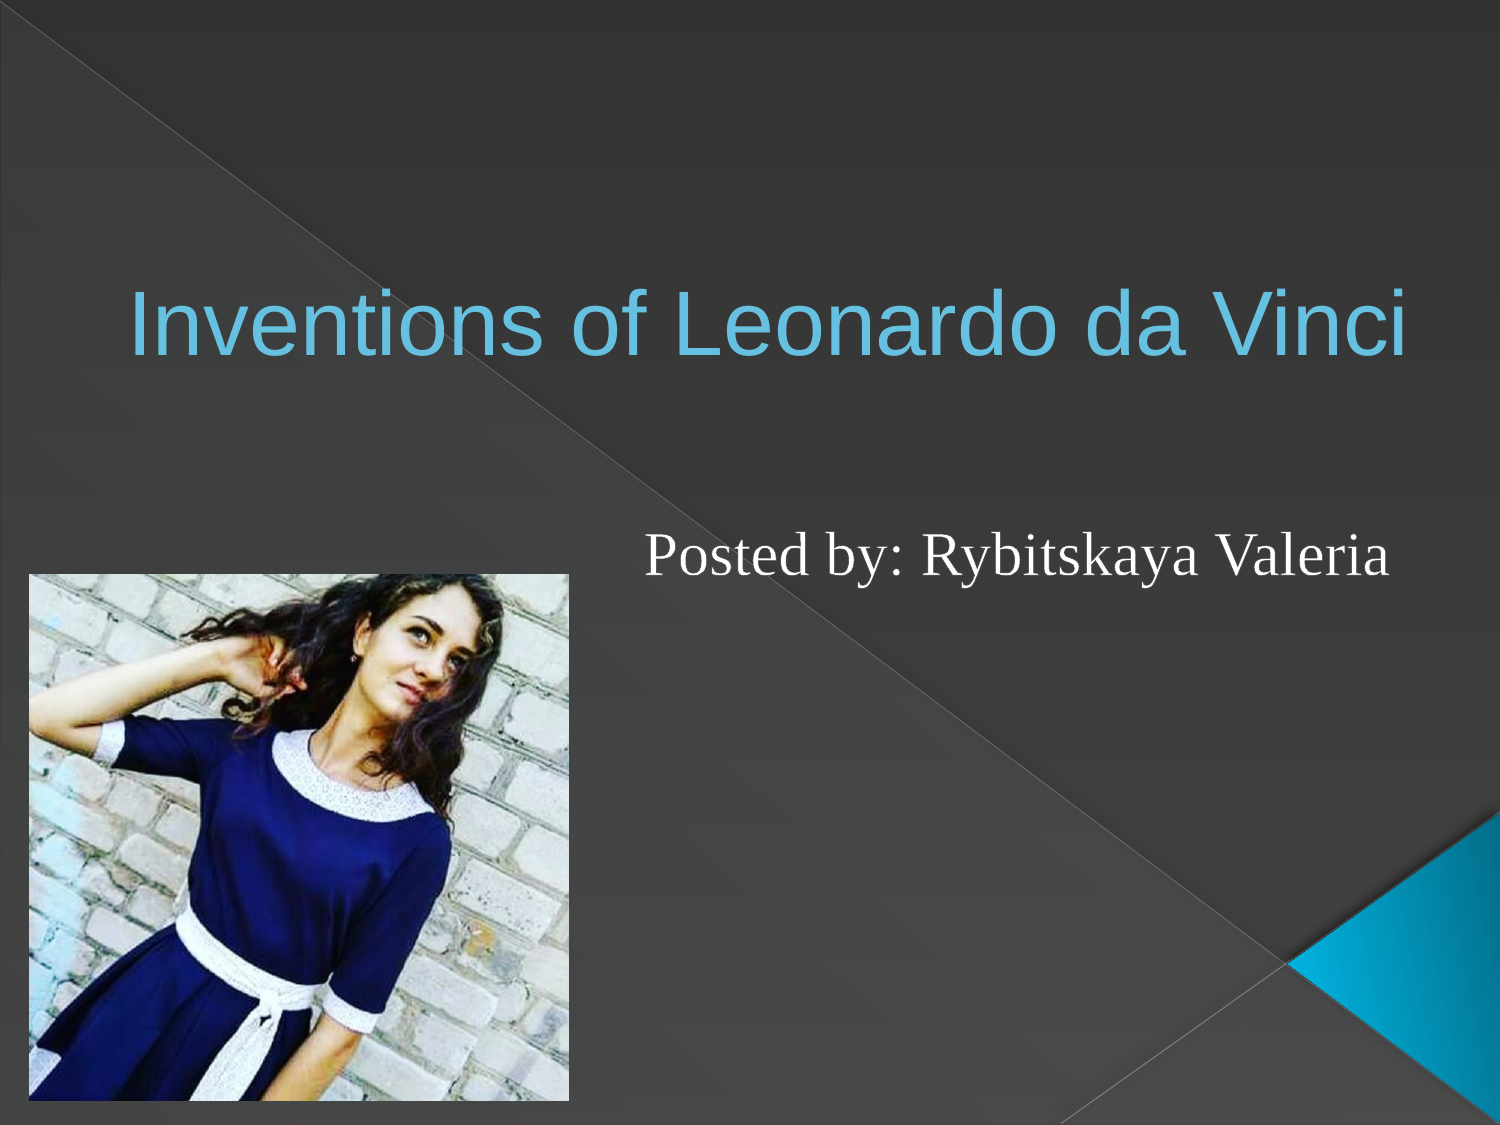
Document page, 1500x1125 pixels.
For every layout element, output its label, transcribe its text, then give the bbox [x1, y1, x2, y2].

picture [29, 573, 569, 1101]
subtitle Posted by: Rybitskaya Valeria [88, 504, 1413, 955]
title Inventions of Leonardo da Vinci [0, 127, 1459, 492]
